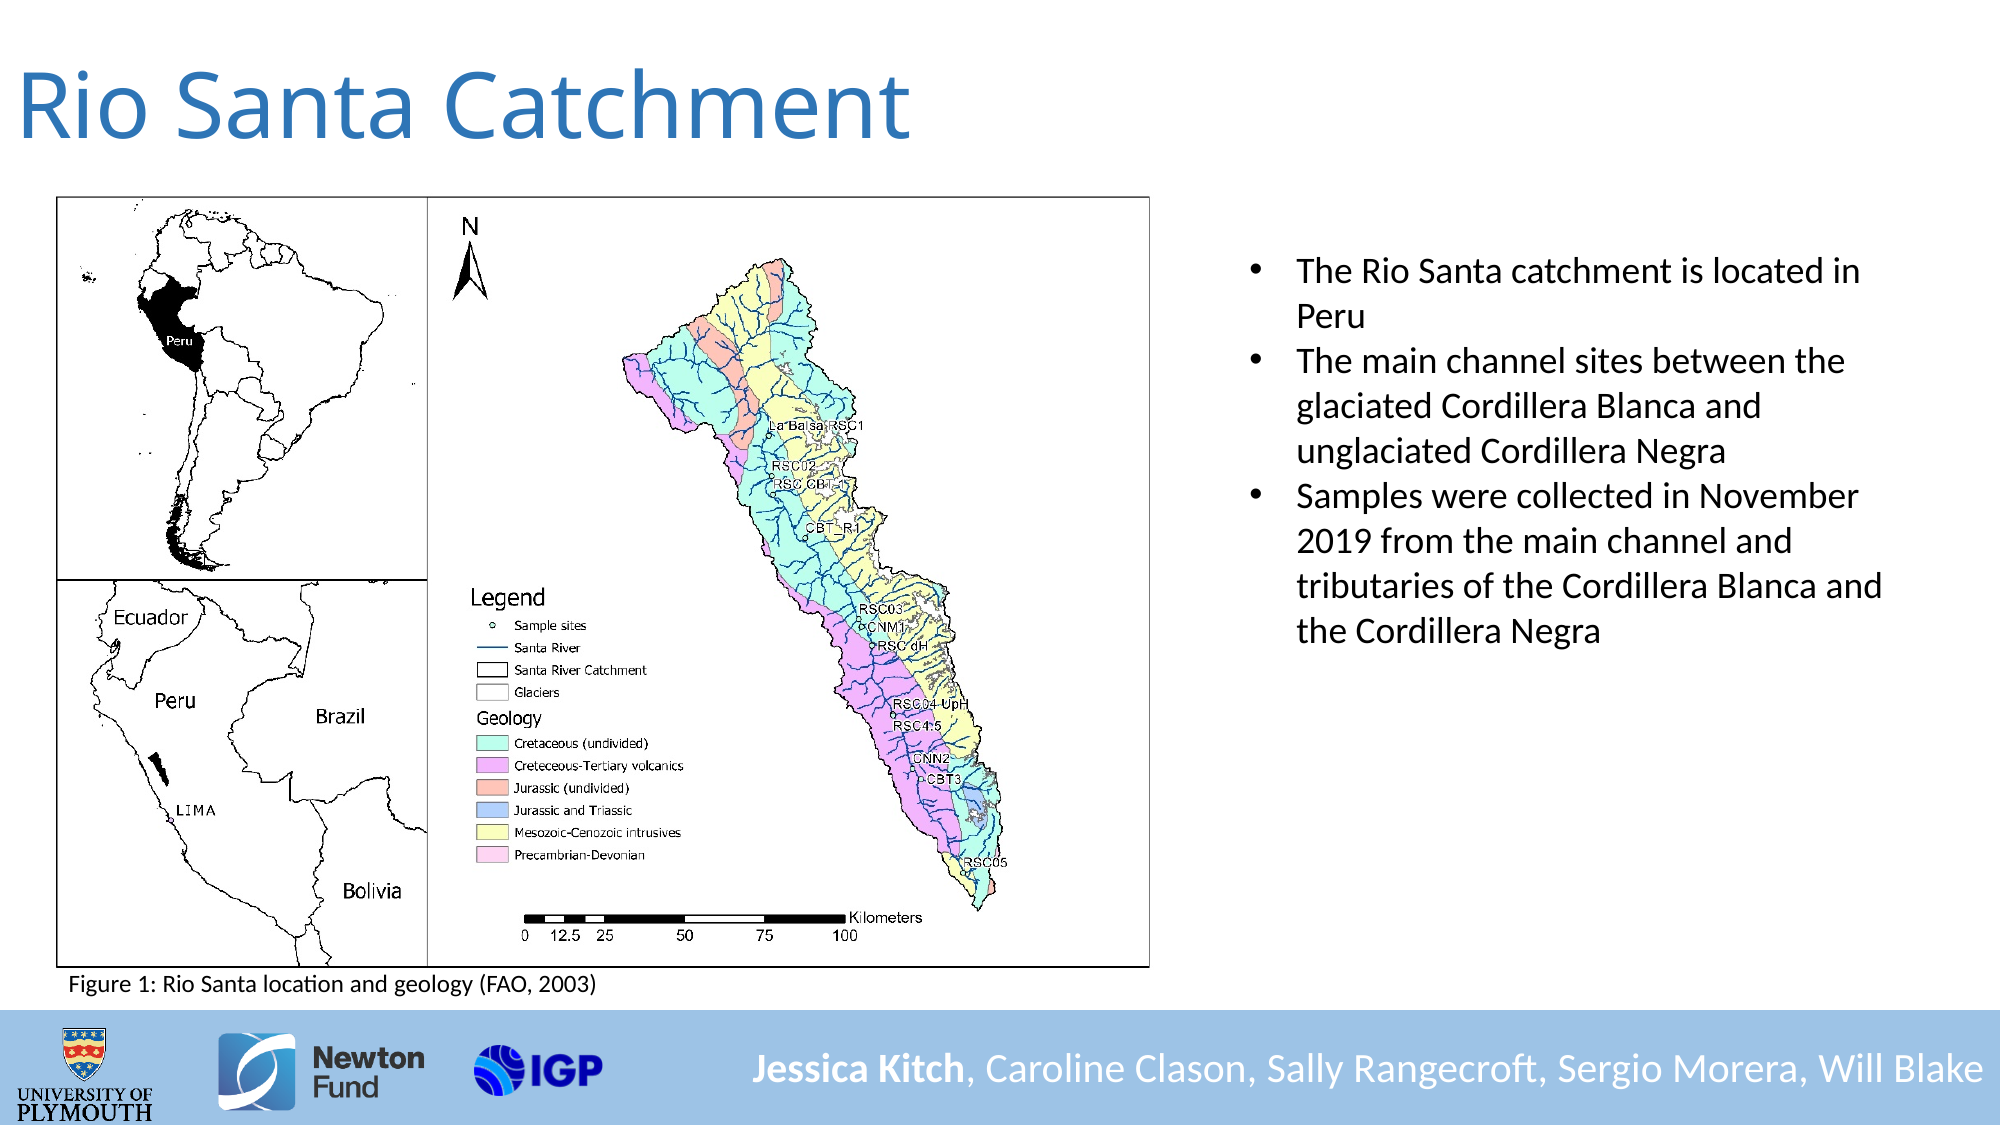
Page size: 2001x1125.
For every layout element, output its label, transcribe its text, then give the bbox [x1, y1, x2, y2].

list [53, 192, 1154, 971]
text_box Jessica Kitch, Caroline Clason, Sally Rangecroft, Sergio Morera, Will Blake [168, 1010, 2000, 1125]
picture [474, 1045, 604, 1096]
text_box The Rio Santa catchment is located in Peru The main channel sites between the glaciated Cordillera Blanca and unglaciated Cordillera Negra Samples were collected in November 2019 from the main channel and tributaries of the Cordillera Blanca and the Cordillera Negra [1234, 239, 1945, 704]
picture [208, 1023, 434, 1120]
title Rio Santa Catchment [0, 0, 1725, 218]
text_box Figure 1: Rio Santa location and geology (FAO, 2003) [53, 971, 971, 1005]
picture [0, 1010, 168, 1125]
